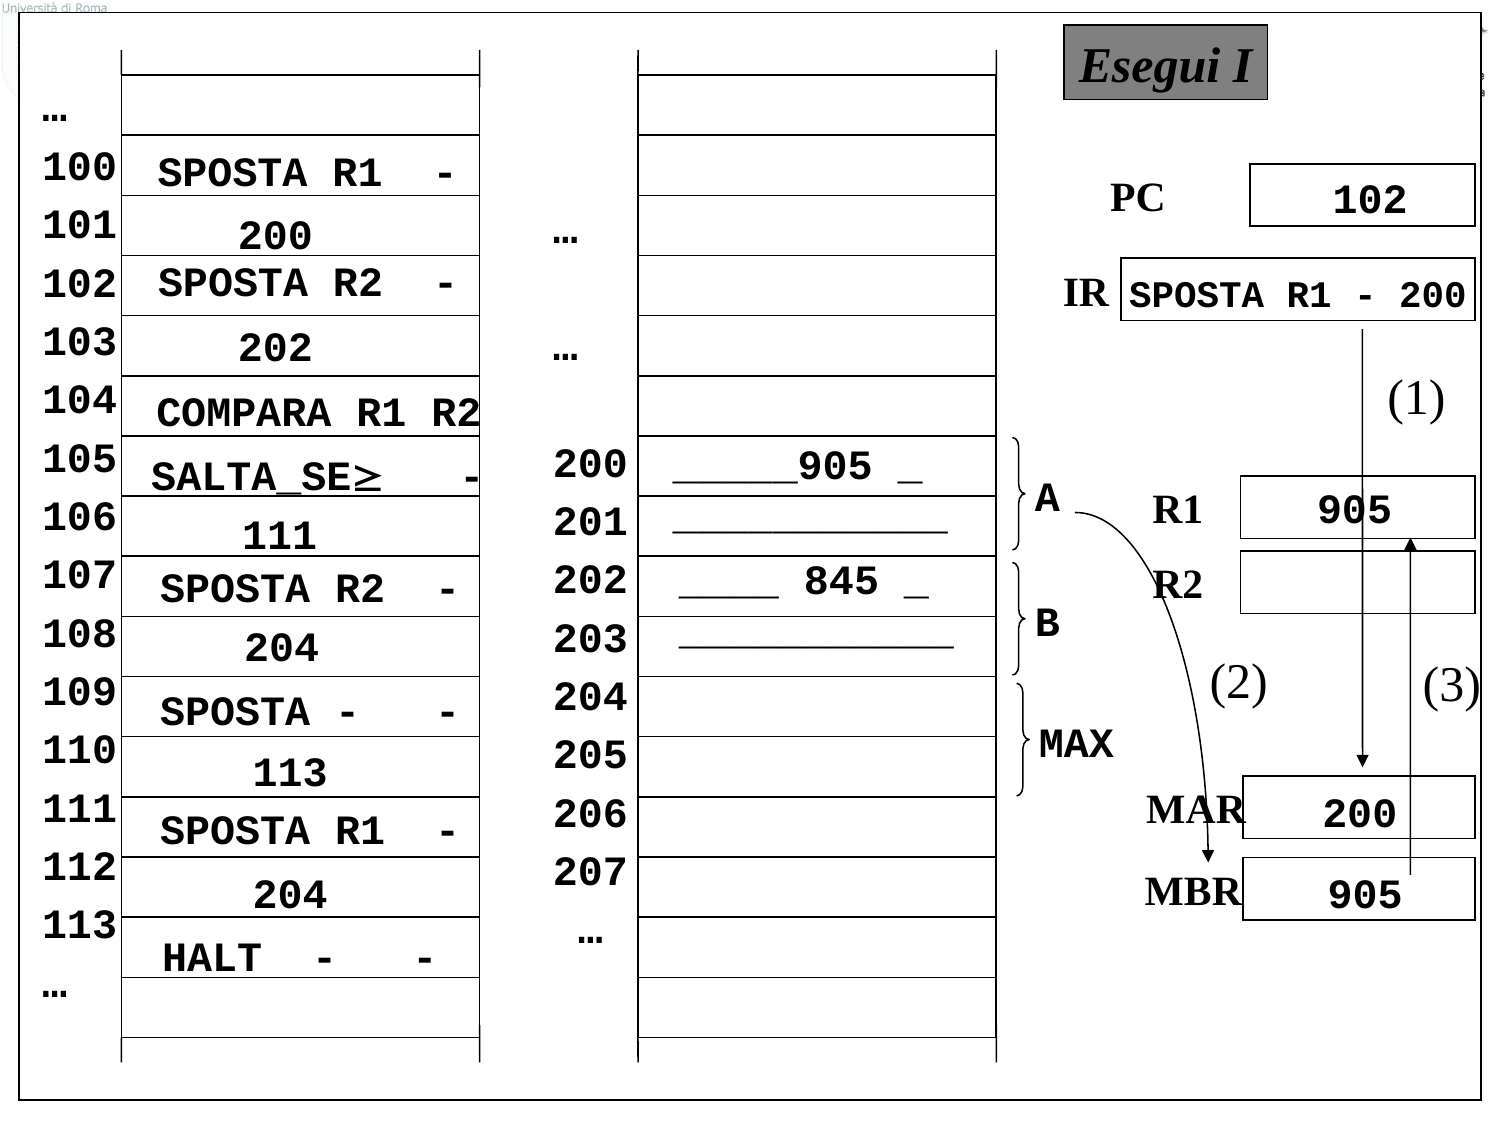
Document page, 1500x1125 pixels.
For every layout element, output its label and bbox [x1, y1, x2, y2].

text_box [1306, 328, 1462, 845]
text_box [657, 429, 970, 661]
picture [1, 1, 107, 119]
text_box [18, 12, 1482, 1109]
picture [1387, 8, 1495, 101]
text_box [1074, 512, 1284, 863]
text_box [1407, 537, 1497, 876]
